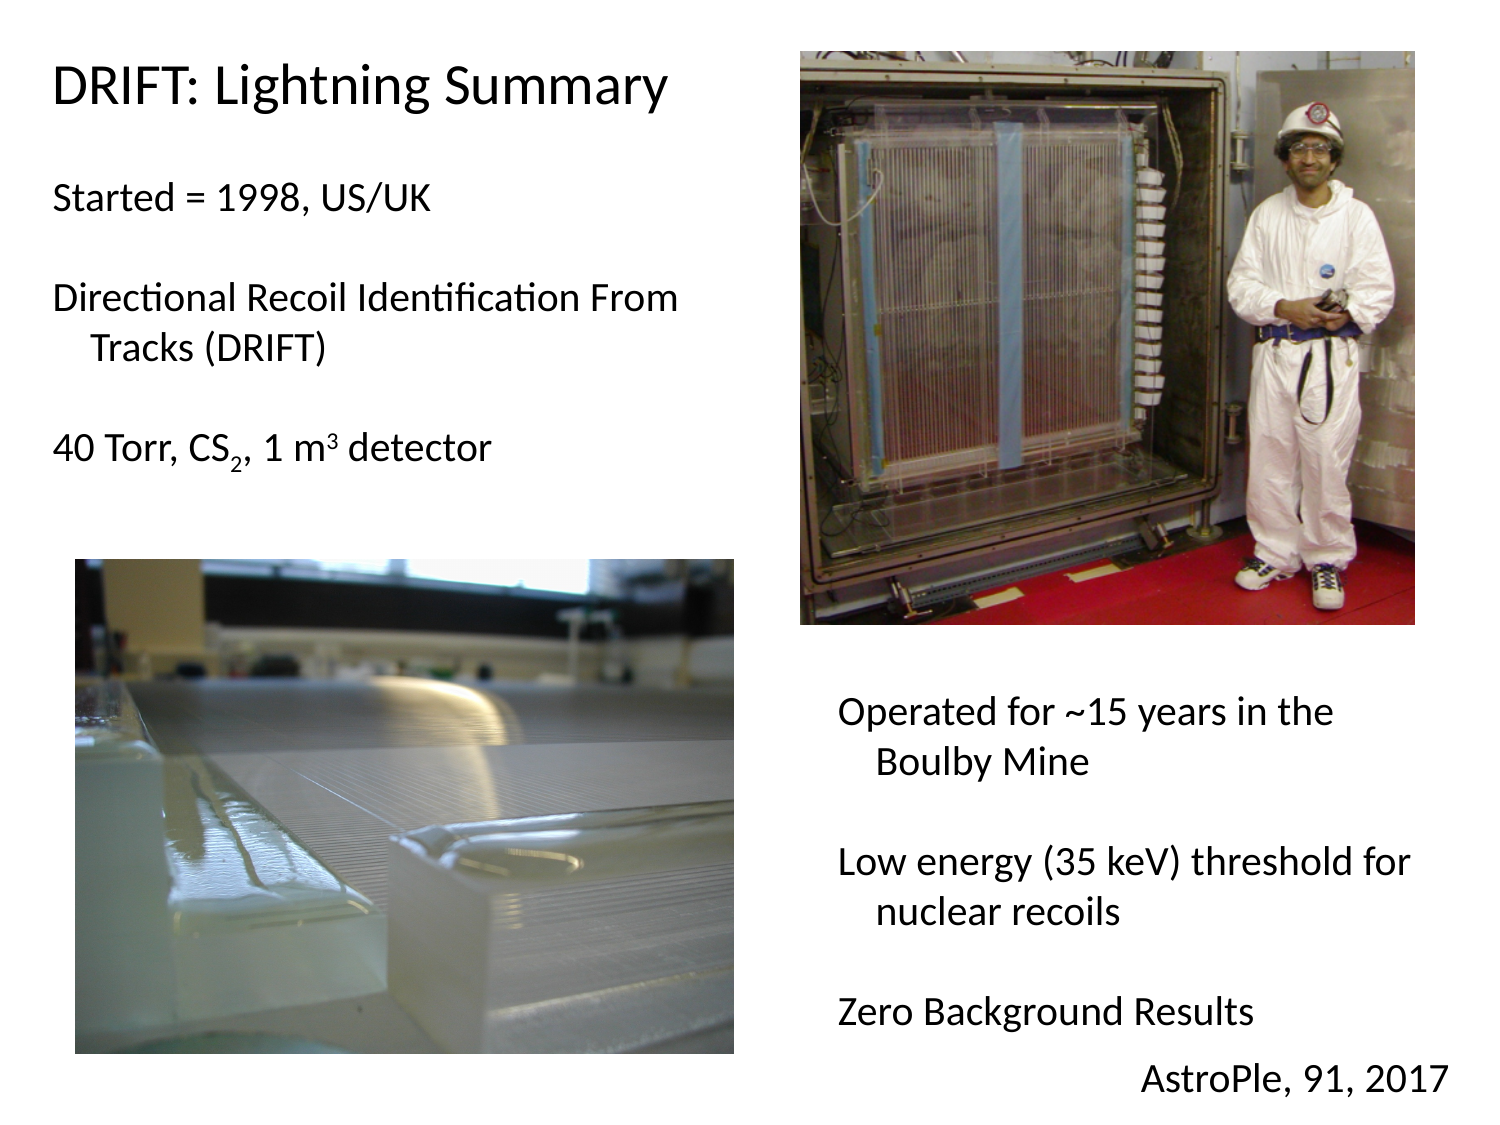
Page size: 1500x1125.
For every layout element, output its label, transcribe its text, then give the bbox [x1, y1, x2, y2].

text_box Operated for ~15 years in the Boulby Mine Low energy (35 keV) threshold for nuclear recoils Zero Background Results [822, 675, 1470, 1042]
text_box Started = 1998, US/UK Directional Recoil Identification From Tracks (DRIFT) 40 Torr, CS2, 1 m3 detector [37, 162, 713, 535]
picture [74, 559, 734, 1054]
text_box DRIFT: Lightning Summary [37, 37, 709, 125]
text_box AstroPle, 91, 2017 [1125, 1043, 1470, 1109]
picture [800, 51, 1415, 625]
